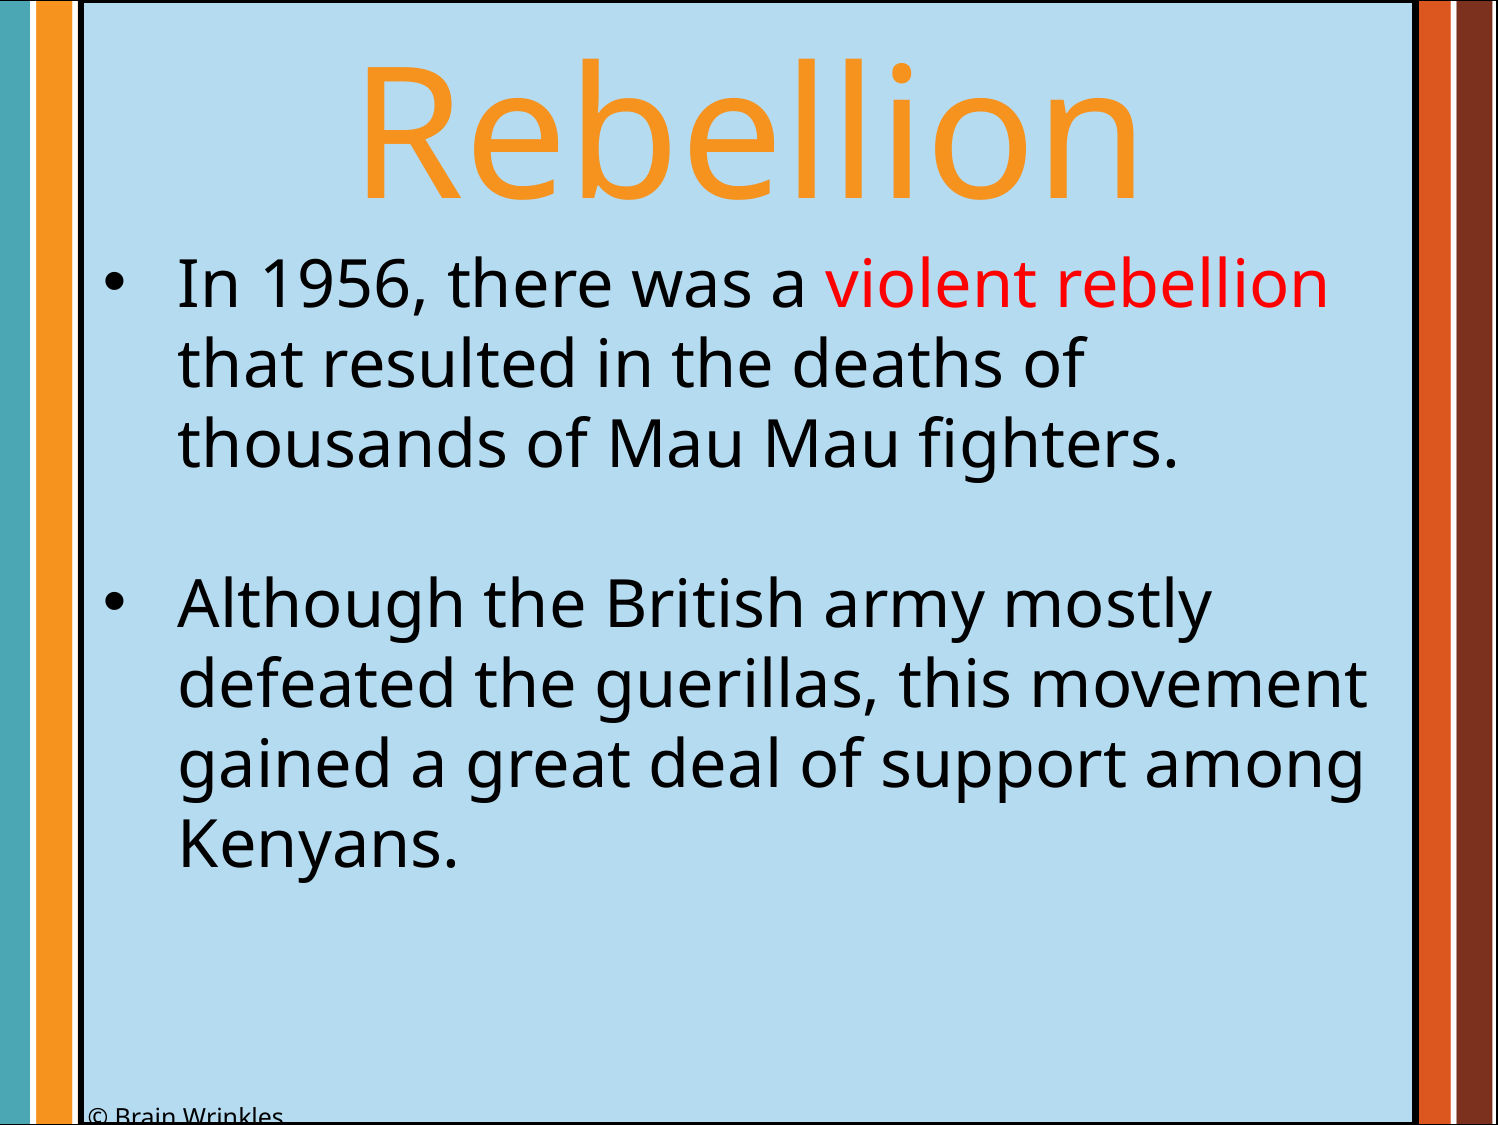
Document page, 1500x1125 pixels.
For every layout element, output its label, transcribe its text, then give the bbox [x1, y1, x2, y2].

text_box In 1956, there was a violent rebellion that resulted in the deaths of thousands of Mau Mau fighters. Although the British army mostly defeated the guerillas, this movement gained a great deal of support among Kenyans. [88, 233, 1409, 1125]
text_box [1417, 0, 1498, 1125]
text_box Rebellion [339, 9, 1161, 242]
text_box © Brain Wrinkles [72, 1093, 508, 1125]
text_box [80, 0, 1417, 1125]
text_box [0, 0, 80, 1125]
